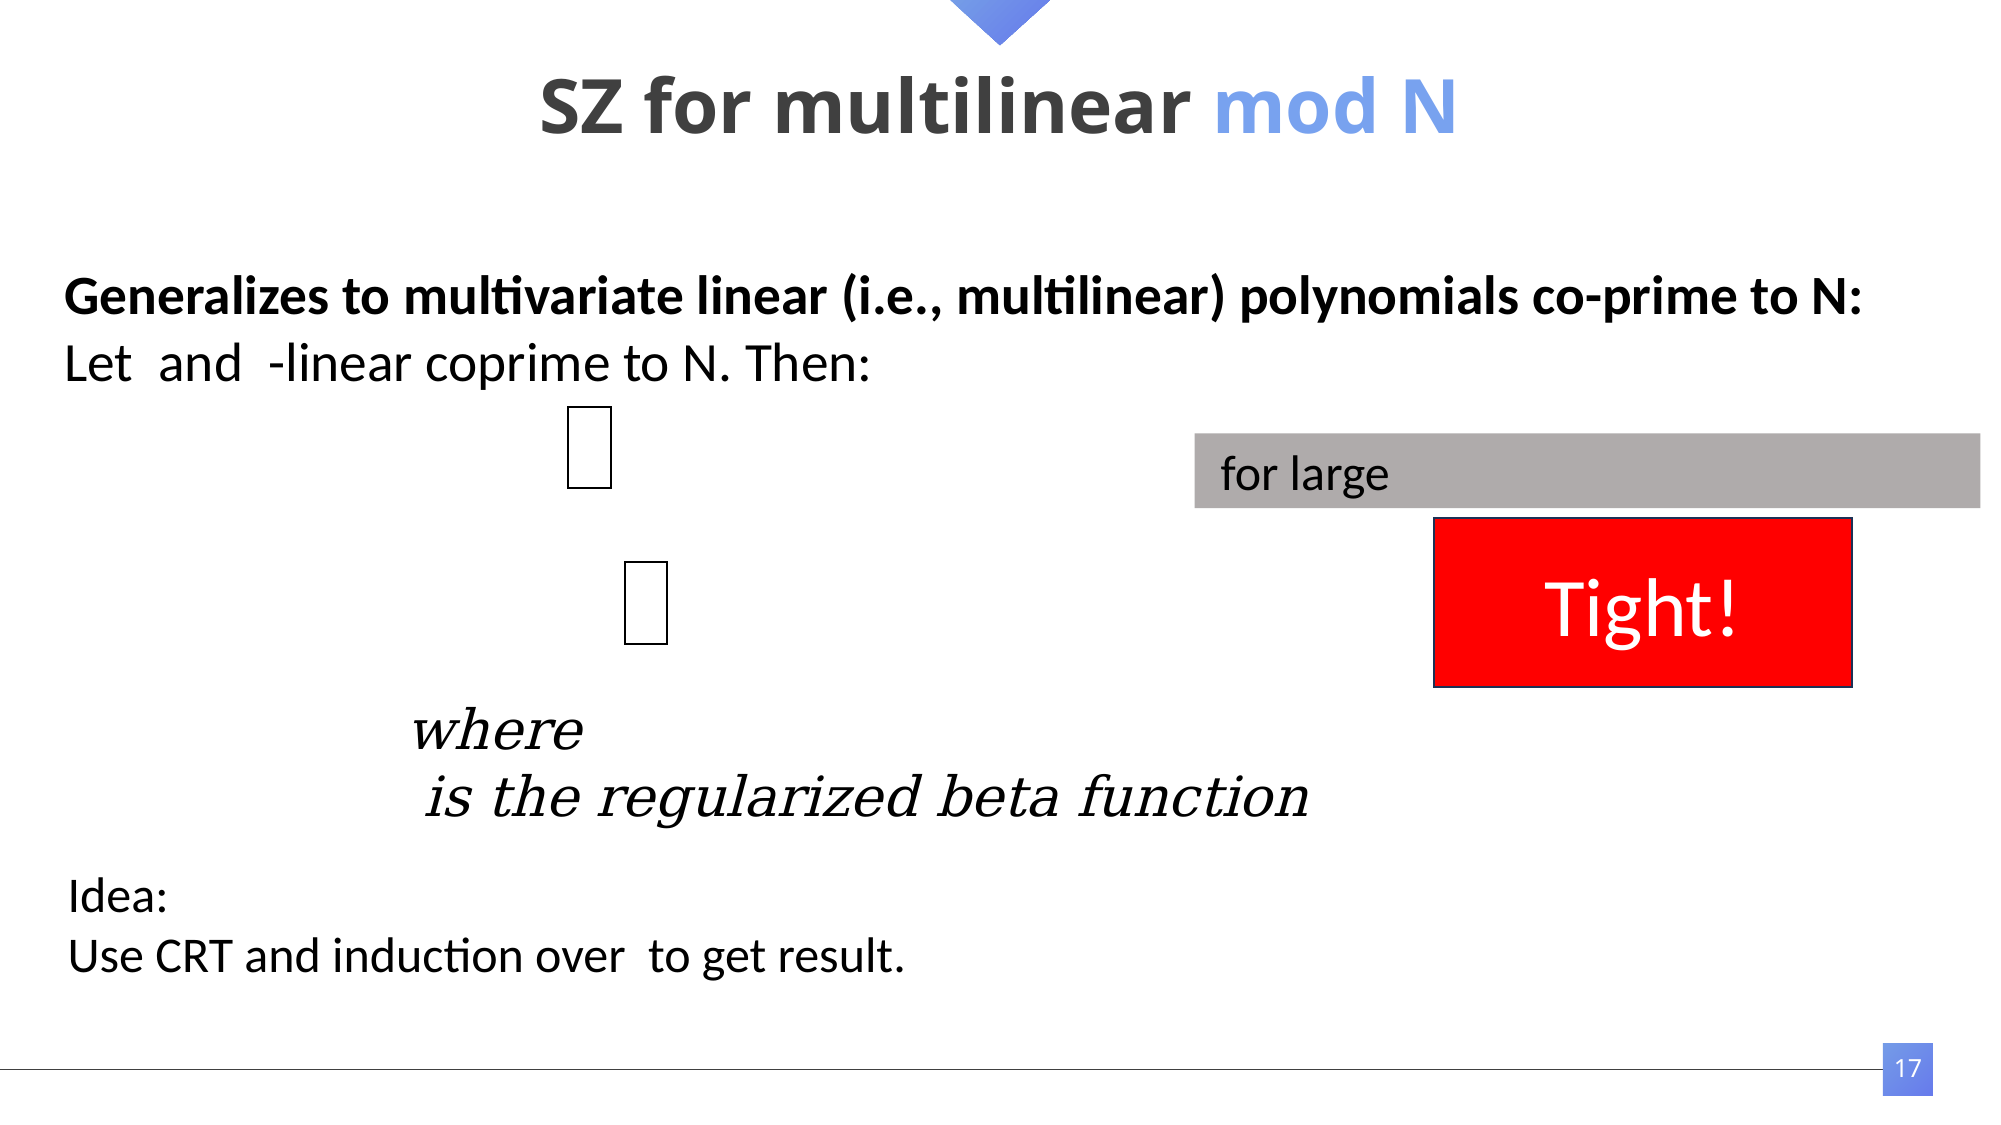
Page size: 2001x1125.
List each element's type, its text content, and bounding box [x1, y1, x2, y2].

title SZ for multilinear mod N [67, 68, 1933, 151]
slide_number 17 [1882, 1043, 1933, 1096]
text_box Tight! [1433, 517, 1853, 688]
